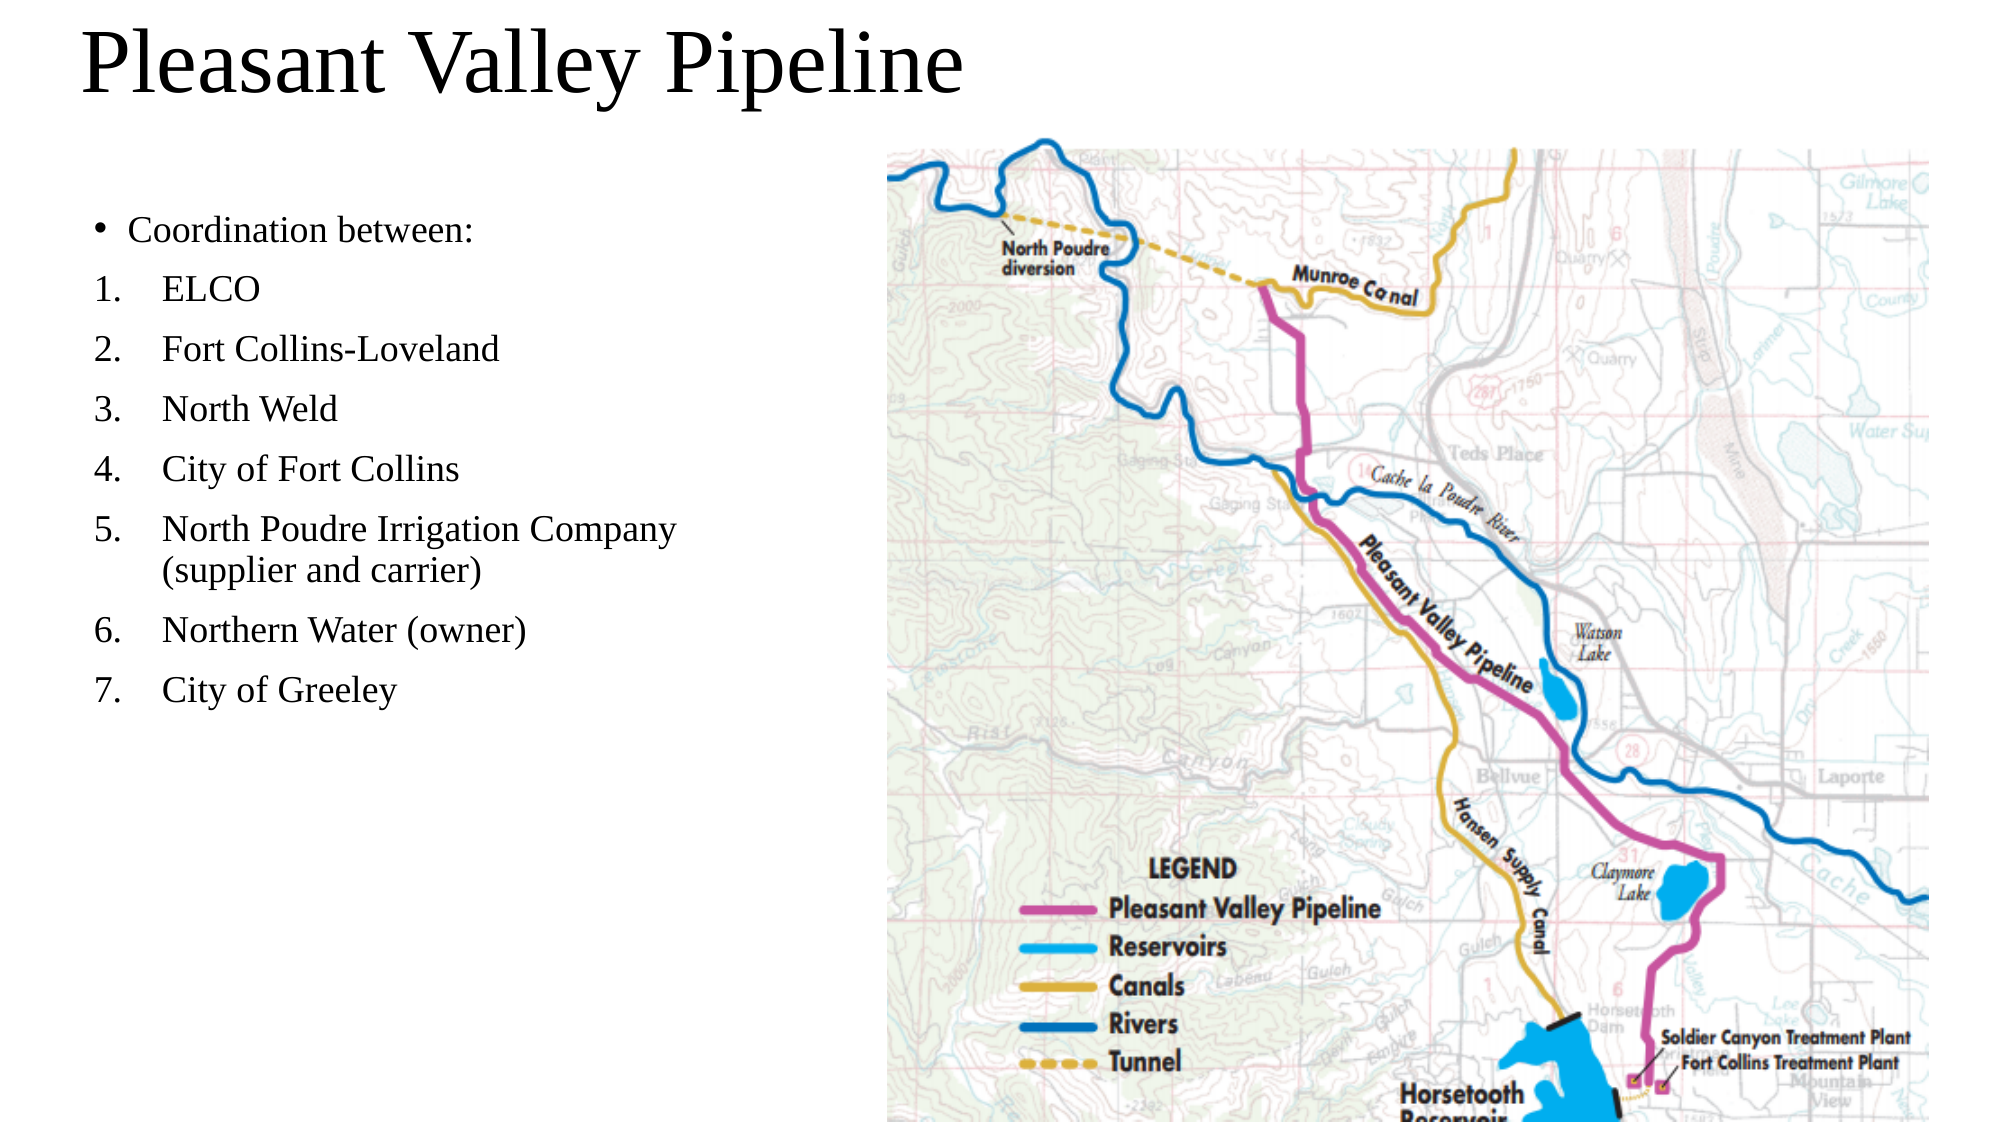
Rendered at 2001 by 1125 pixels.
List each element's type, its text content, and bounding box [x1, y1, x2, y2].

picture [887, 126, 1929, 1122]
title Pleasant Valley Pipeline [65, 0, 1446, 127]
list Coordination between: ELCO Fort Collins-Loveland North Weld City of Fort Collins North Poudre Irrigation Company (supplier and carrier) Northern Water (owner) City of Greeley [78, 119, 732, 718]
